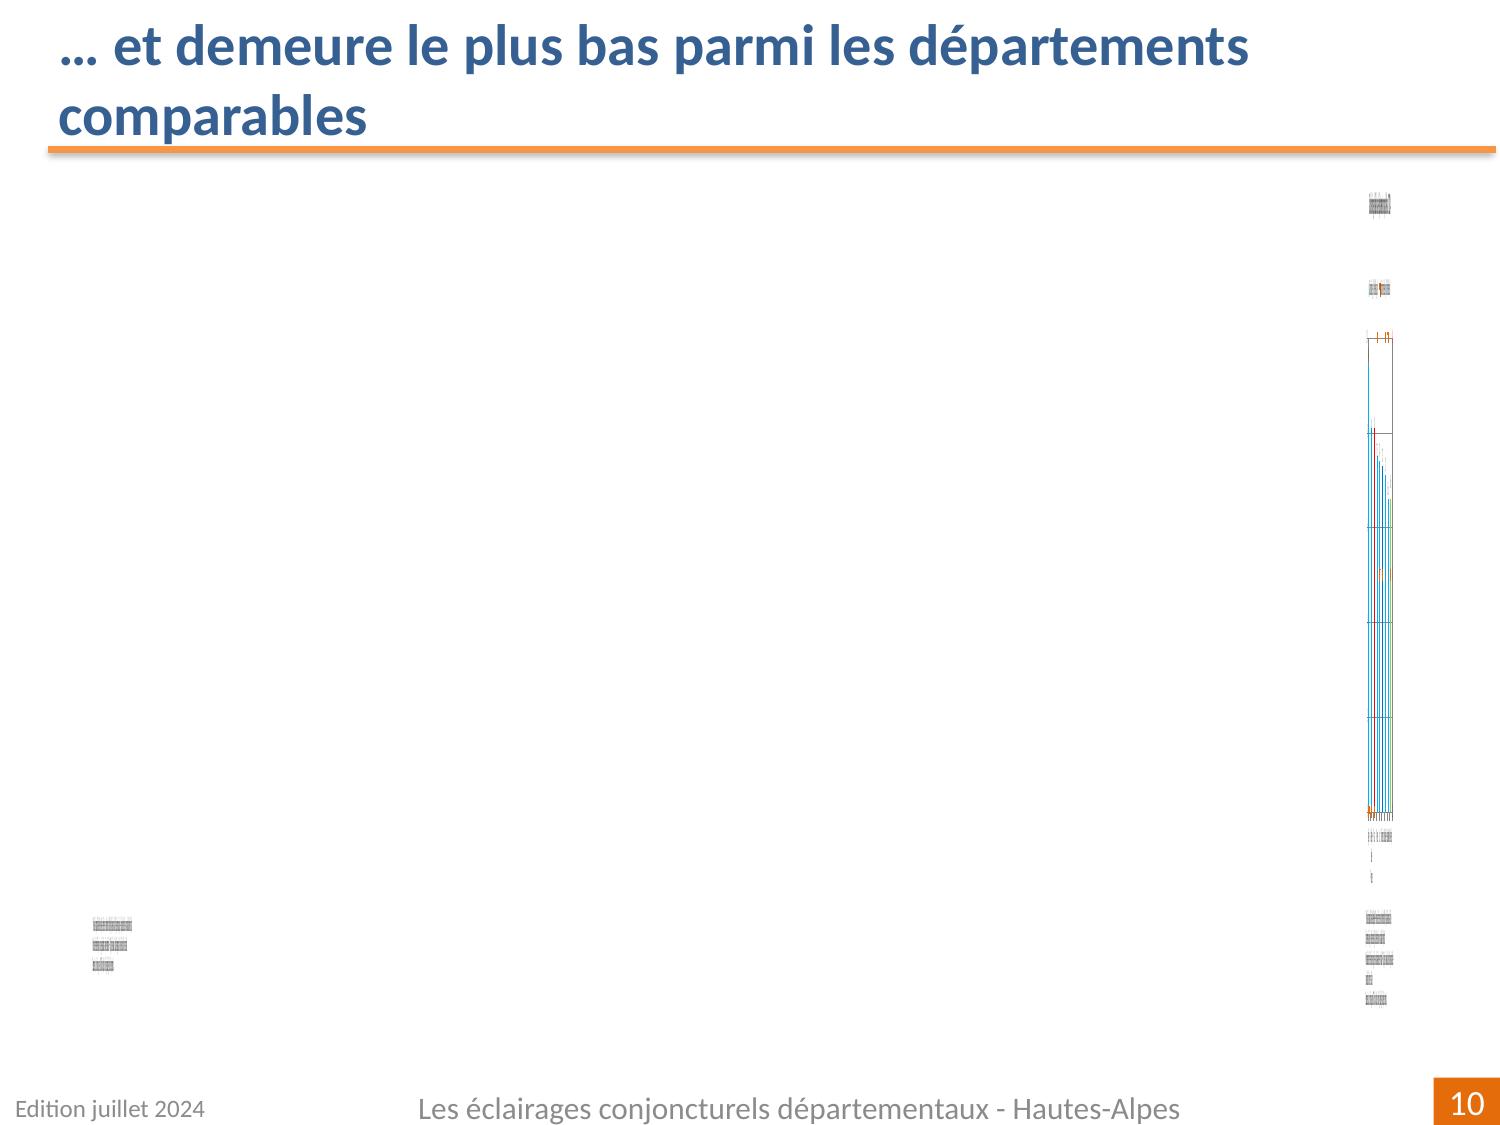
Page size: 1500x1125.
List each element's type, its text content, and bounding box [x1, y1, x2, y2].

text_box … et demeure le plus bas parmi les départements comparables [43, 0, 1500, 155]
slide_number Edition juillet 2024 [0, 1077, 350, 1125]
chart [92, 173, 1395, 1053]
slide_number 10 [1433, 1077, 1500, 1125]
footer Les éclairages conjoncturels départementaux - Hautes-Alpes [365, 1077, 1235, 1125]
